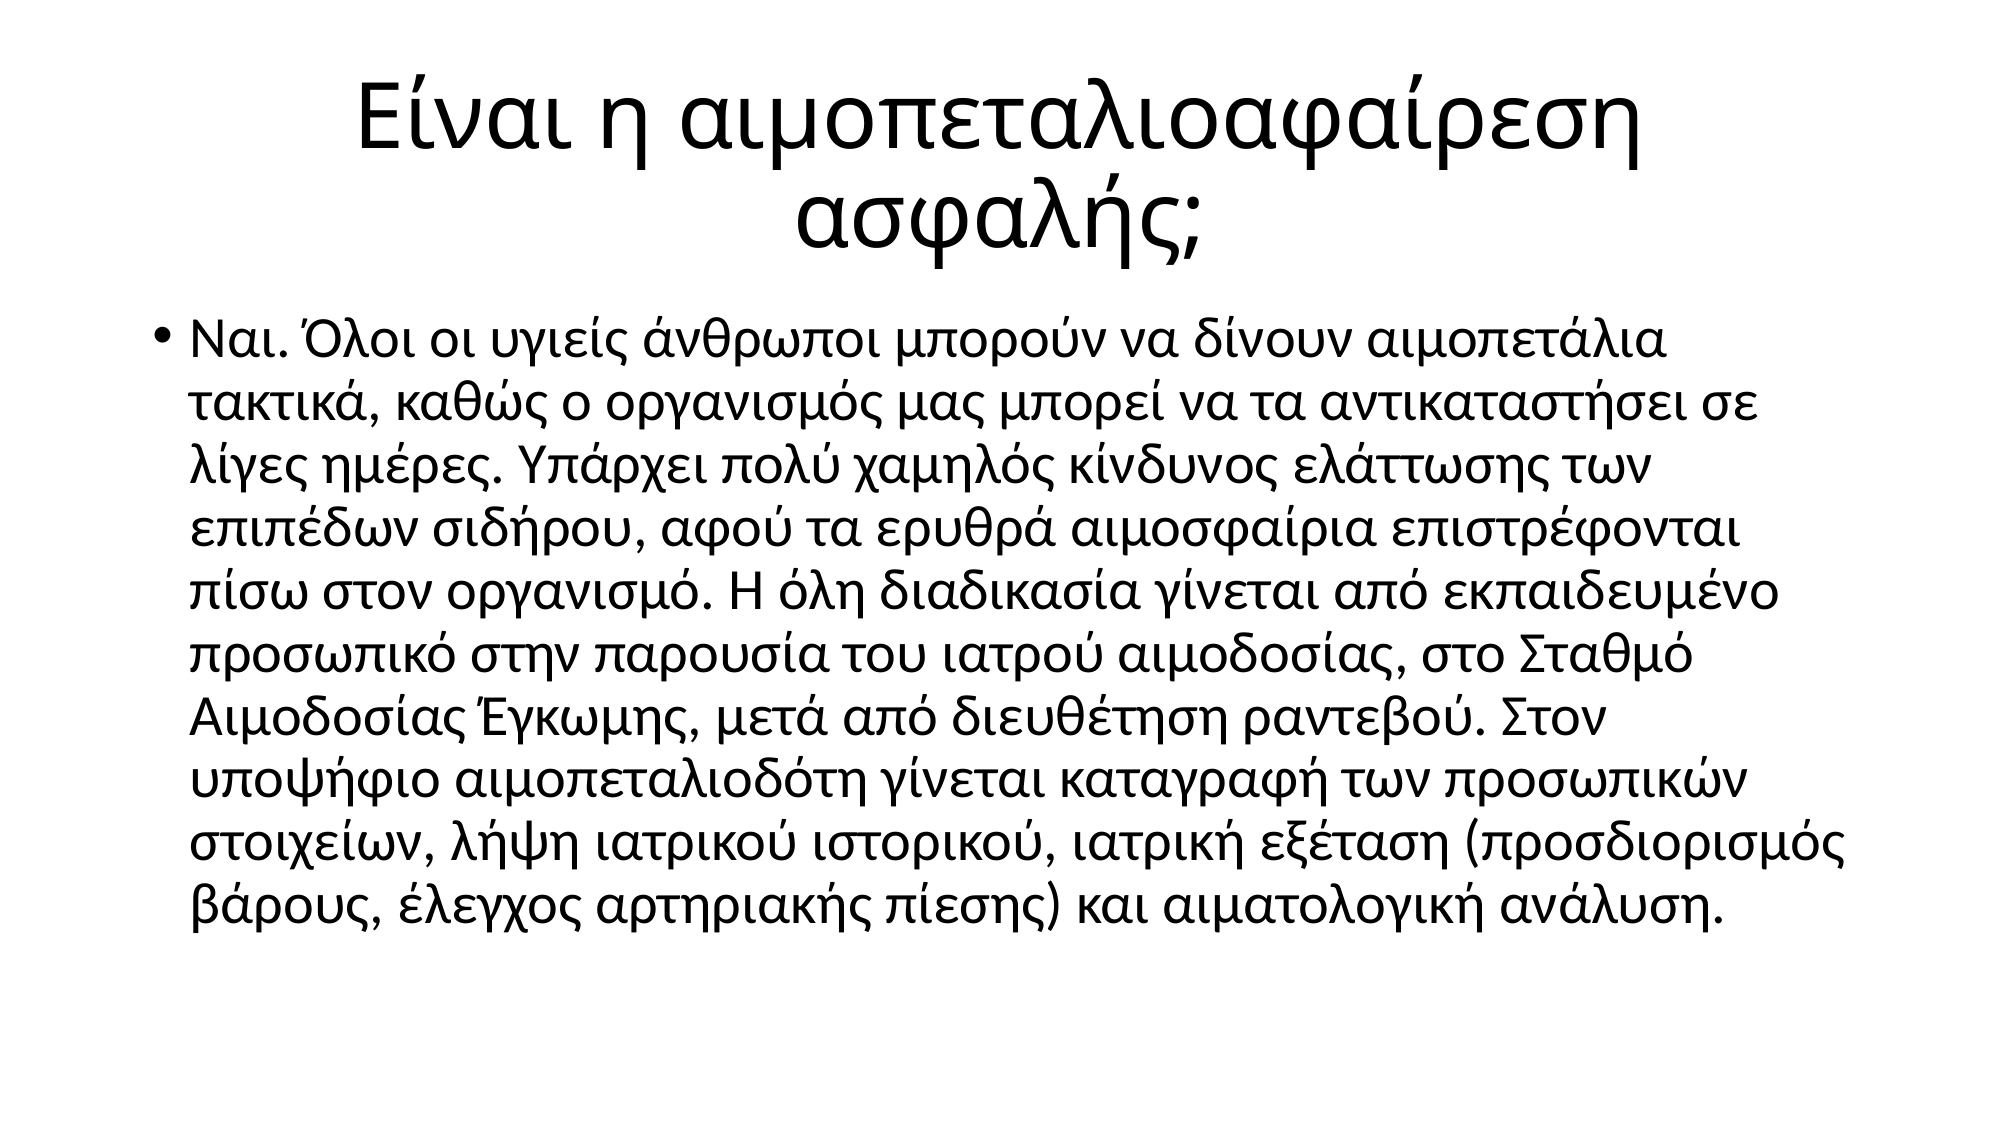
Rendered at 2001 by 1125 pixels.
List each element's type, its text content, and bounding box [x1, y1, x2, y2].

list Ναι. Όλοι οι υγιείς άνθρωποι μπορούν να δίνουν αιμοπετάλια τακτικά, καθώς ο οργανισμός μας μπορεί να τα αντικαταστήσει σε λίγες ημέρες. Υπάρχει πολύ χαμηλός κίνδυνος ελάττωσης των επιπέδων σιδήρου, αφού τα ερυθρά αιμοσφαίρια επιστρέφονται πίσω στον οργανισμό. Η όλη διαδικασία γίνεται από εκπαιδευμένο προσωπικό στην παρουσία του ιατρού αιμοδοσίας, στο Σταθμό Αιμοδοσίας Έγκωμης, μετά από διευθέτηση ραντεβού. Στον υποψήφιο αιμοπεταλιοδότη γίνεται καταγραφή των προσωπικών στοιχείων, λήψη ιατρικού ιστορικού, ιατρική εξέταση (προσδιορισµός βάρους, έλεγχος αρτηριακής πίεσης) και αιματολογική ανάλυση. [137, 299, 1863, 1014]
title Είναι η αιμοπεταλιοαφαίρεση ασφαλής; [137, 59, 1863, 278]
